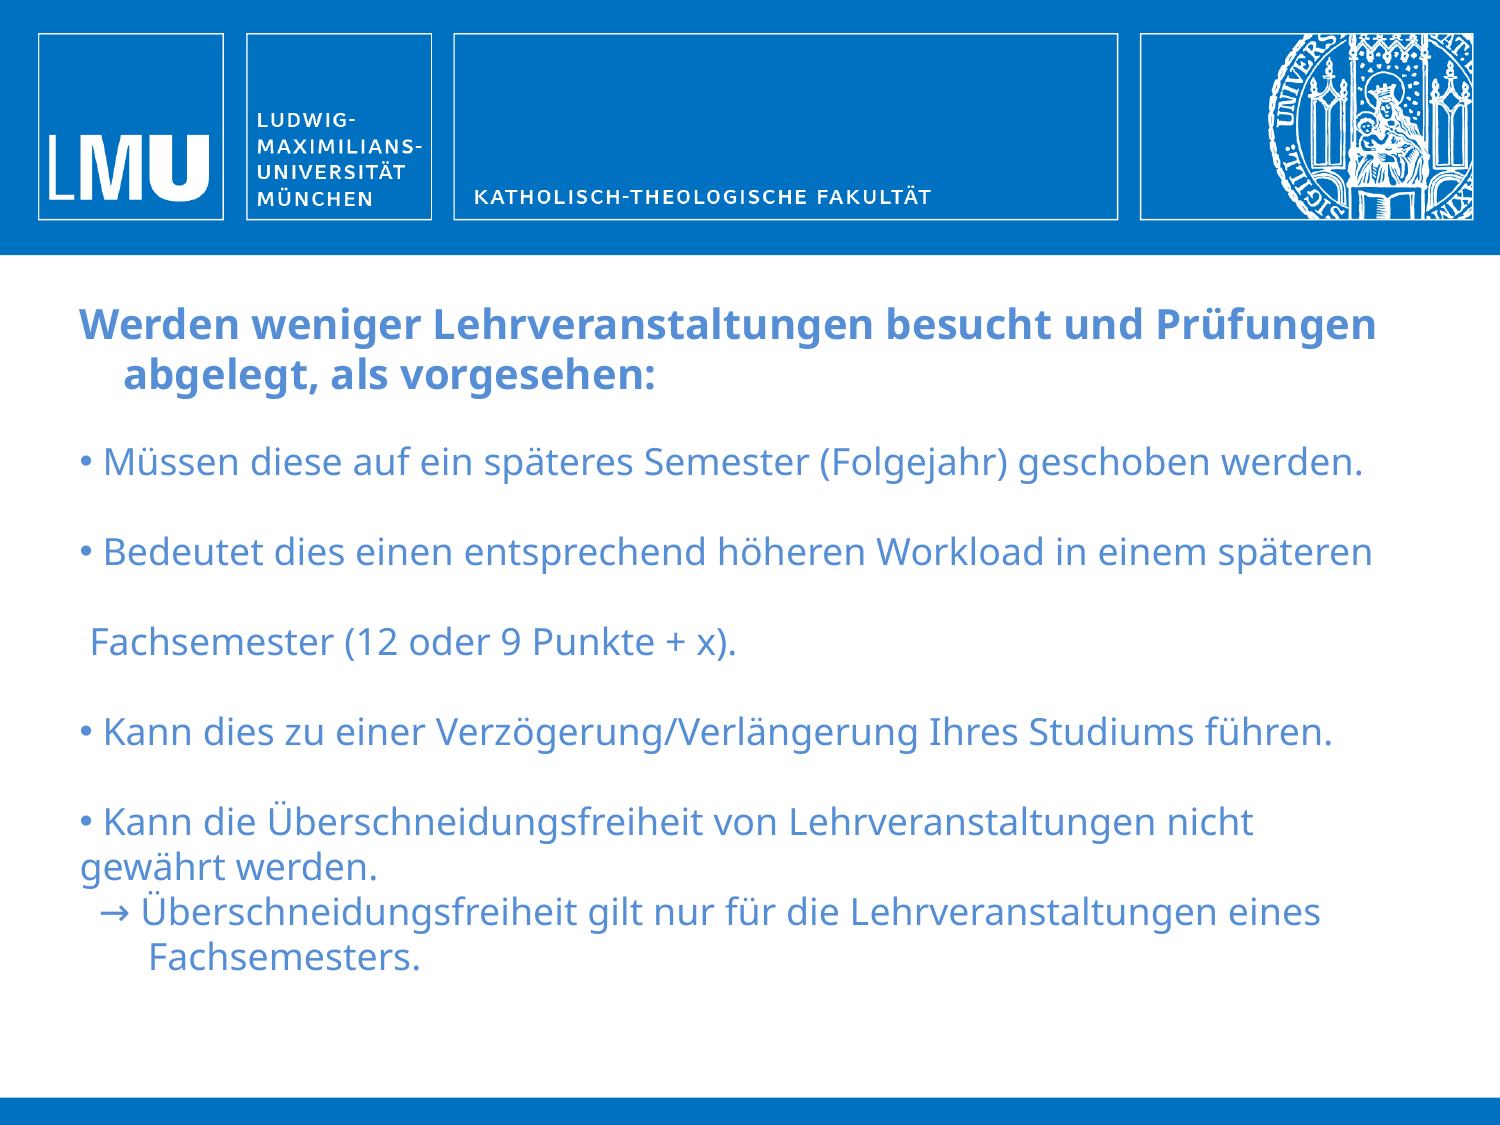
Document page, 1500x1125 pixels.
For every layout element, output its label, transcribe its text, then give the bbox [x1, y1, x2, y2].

picture [29, 28, 1483, 225]
text_box Werden weniger Lehrveranstaltungen besucht und Prüfungen abgelegt, als vorgesehen: Müssen diese auf ein späteres Semester (Folgejahr) geschoben werden. Bedeutet dies einen entsprechend höheren Workload in einem späteren Fachsemester (12 oder 9 Punkte + x). Kann dies zu einer Verzögerung/Verlängerung Ihres Studiums führen. Kann die Überschneidungsfreiheit von Lehrveranstaltungen nicht gewährt werden. → Überschneidungsfreiheit gilt nur für die Lehrveranstaltungen eines Fachsemesters. [64, 290, 1400, 986]
